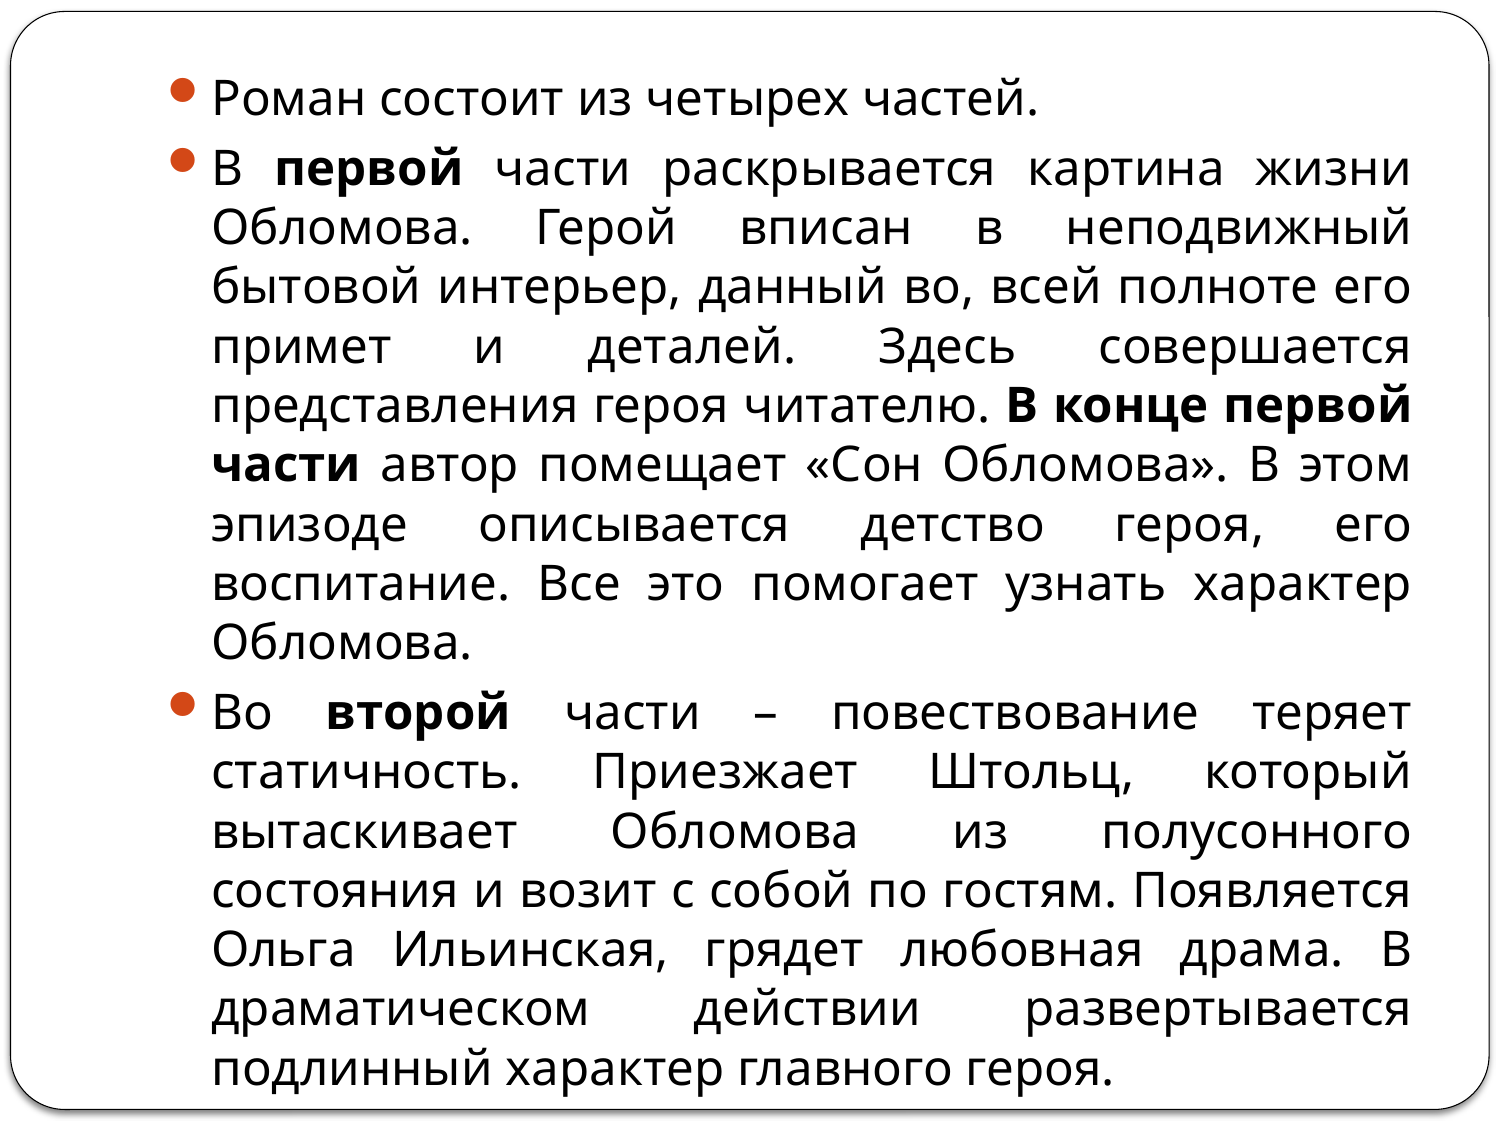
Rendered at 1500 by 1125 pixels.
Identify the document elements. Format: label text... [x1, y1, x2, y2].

list Роман состоит из четырех частей. В первой части раскрывается картина жизни Обломова. Герой вписан в неподвижный бытовой интерьер, данный во, всей полноте его примет и деталей. Здесь совершается представления героя читателю. В конце первой части автор помещает «Сон Обломова». В этом эпизоде описывается детство героя, его воспитание. Все это помогает узнать характер Обломова. Во второй части – повествование теряет статичность. Приезжает Штольц, который вытаскивает Обломова из полусонного состояния и возит с собой по гостям. Появляется Ольга Ильинская, грядет любовная драма. В драматическом действии развертывается подлинный характер главного героя. [152, 58, 1428, 1125]
